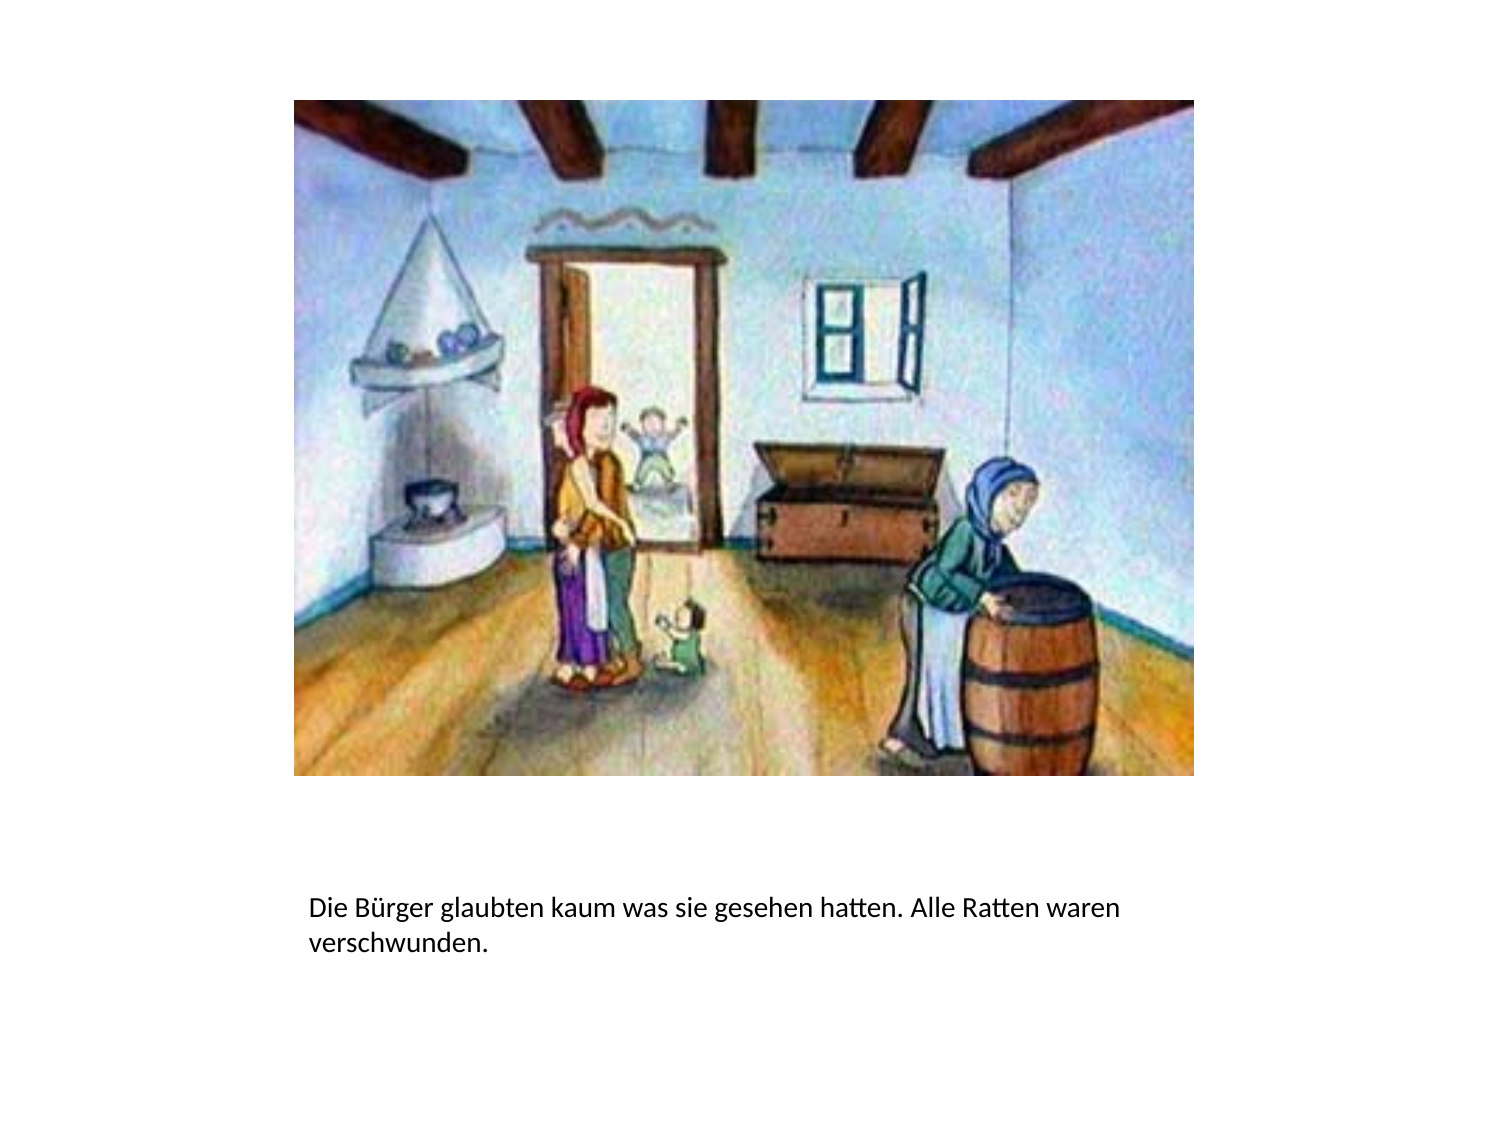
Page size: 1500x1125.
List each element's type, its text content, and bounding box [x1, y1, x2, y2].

list Die Bürger glaubten kaum was sie gesehen hatten. Alle Ratten waren verschwunden. [294, 880, 1194, 1013]
picture [293, 100, 1195, 776]
